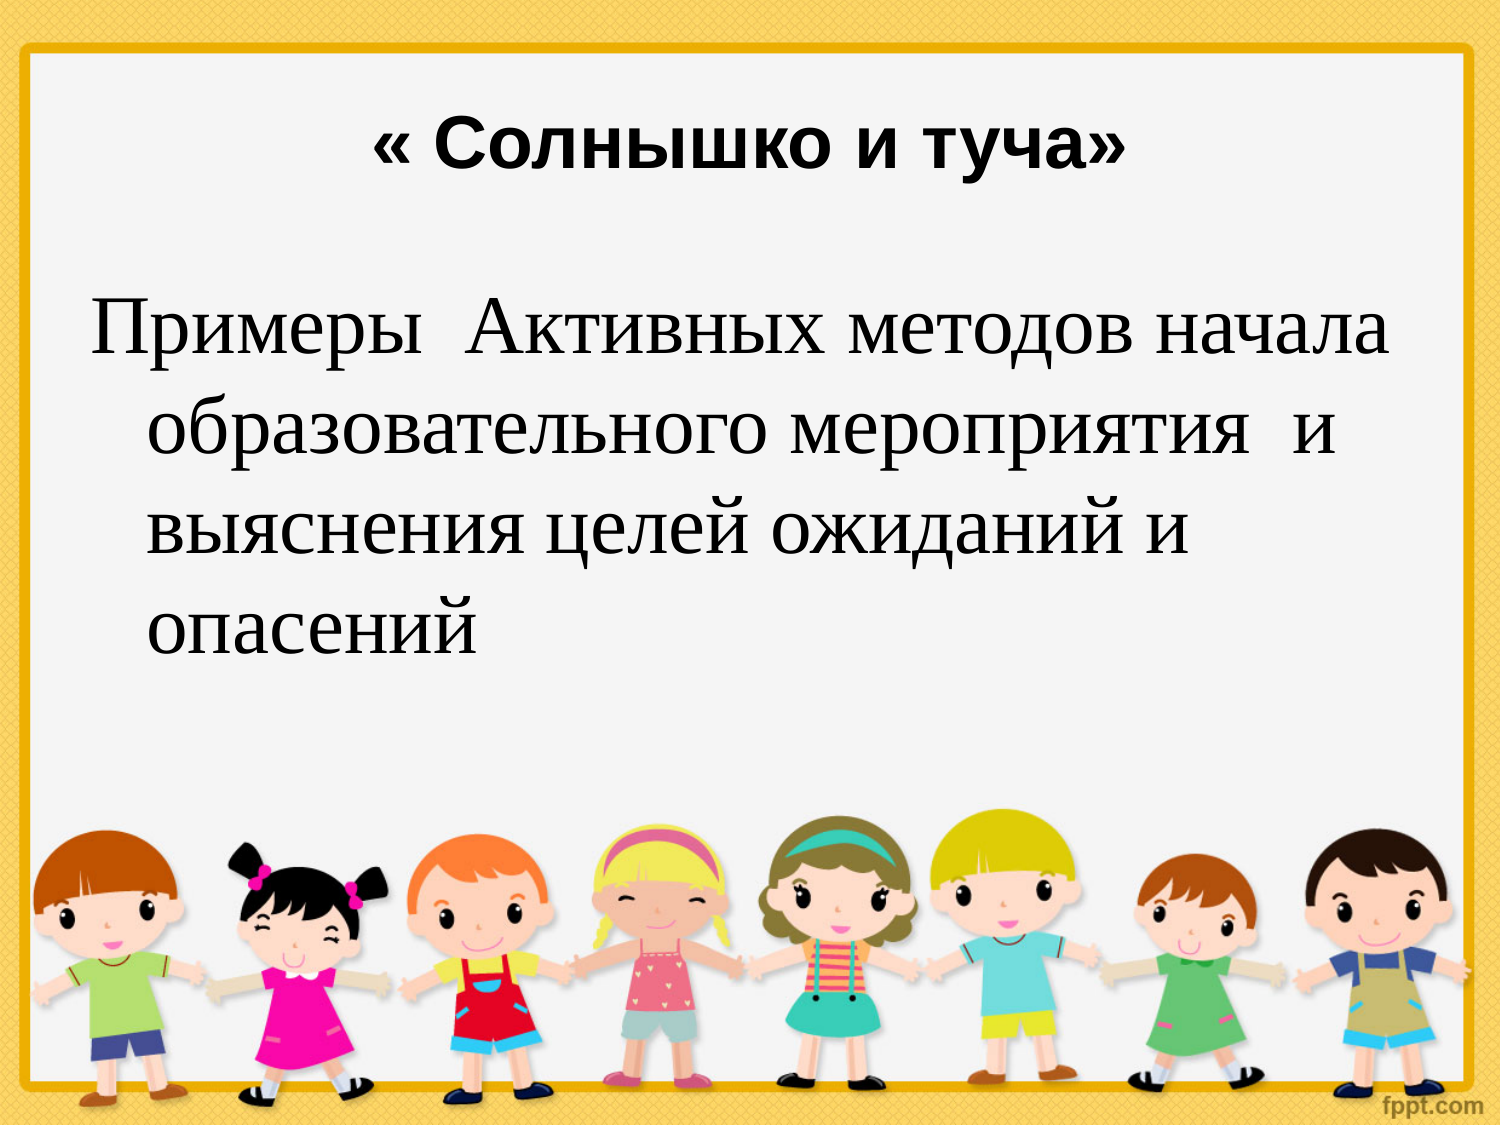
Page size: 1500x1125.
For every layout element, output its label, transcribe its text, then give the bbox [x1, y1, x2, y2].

list Примеры Активных методов начала образовательного мероприятия и выяснения целей ожиданий и опасений [74, 262, 1426, 1006]
picture [0, 0, 1500, 1125]
title « Солнышко и туча» [74, 44, 1426, 233]
